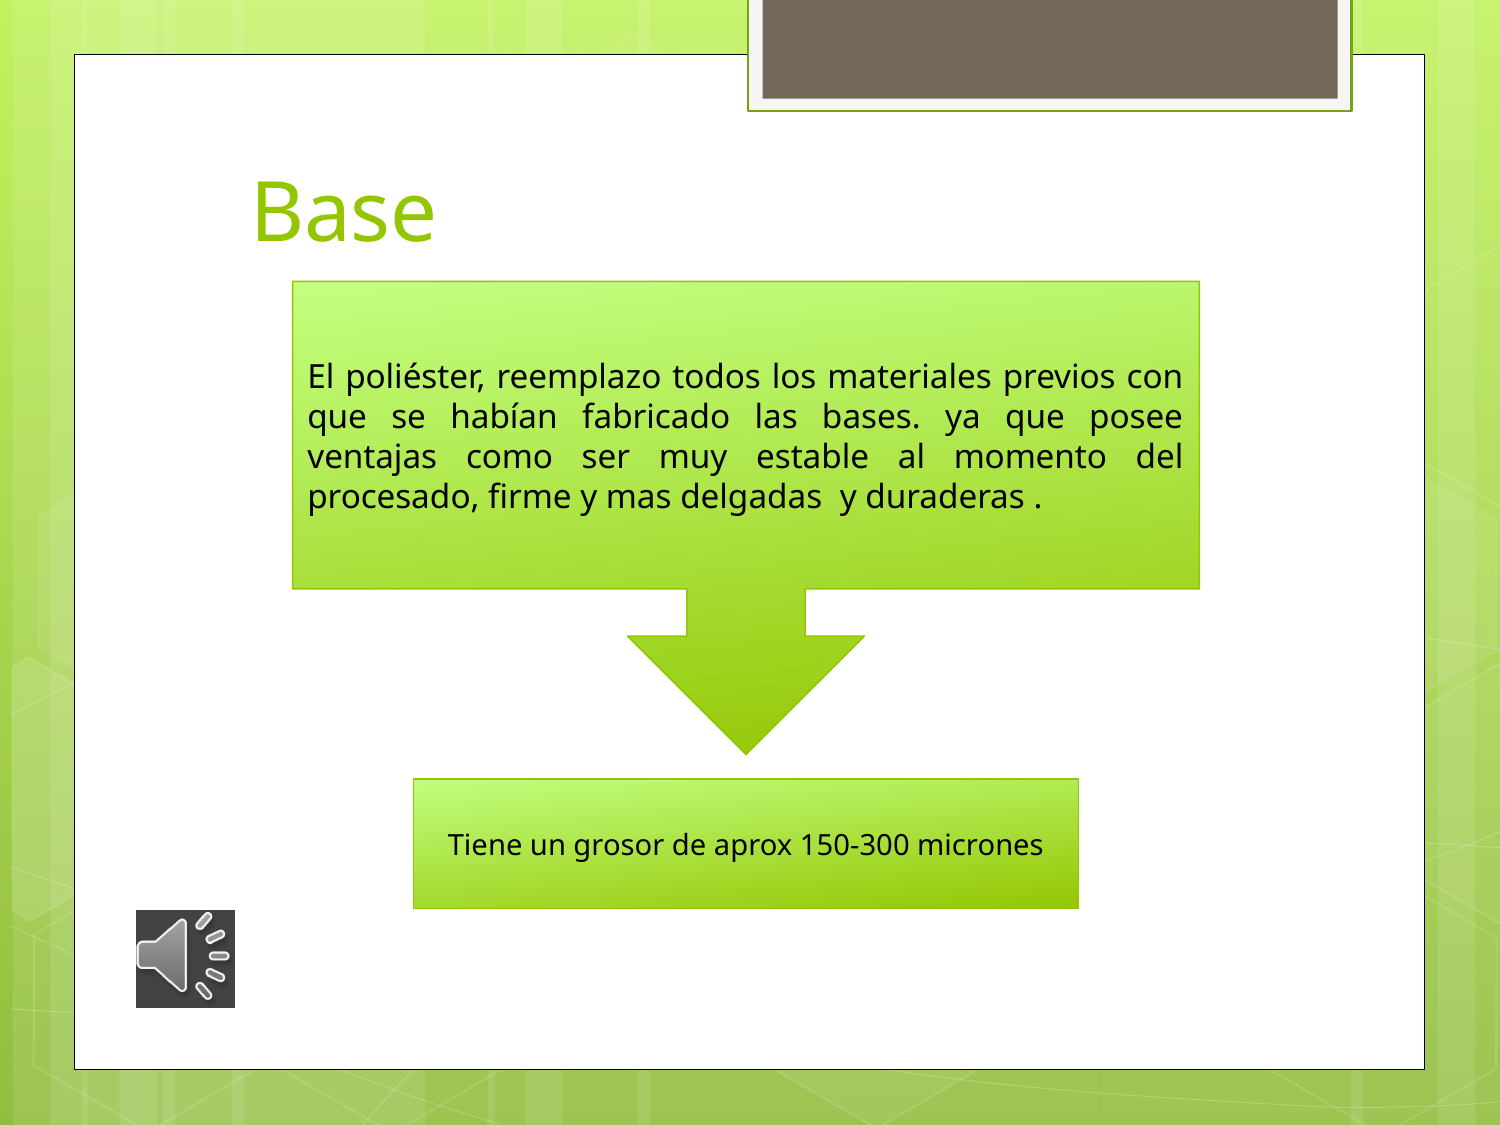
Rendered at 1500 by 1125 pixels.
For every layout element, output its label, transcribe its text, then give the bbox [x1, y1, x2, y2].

picture [135, 908, 236, 1009]
text_box Tiene un grosor de aprox 150-300 micrones [413, 778, 1079, 909]
text_box Base [235, 78, 1388, 266]
text_box El poliéster, reemplazo todos los materiales previos con que se habían fabricado las bases. ya que posee ventajas como ser muy estable al momento del procesado, firme y mas delgadas y duraderas . [291, 280, 1201, 756]
